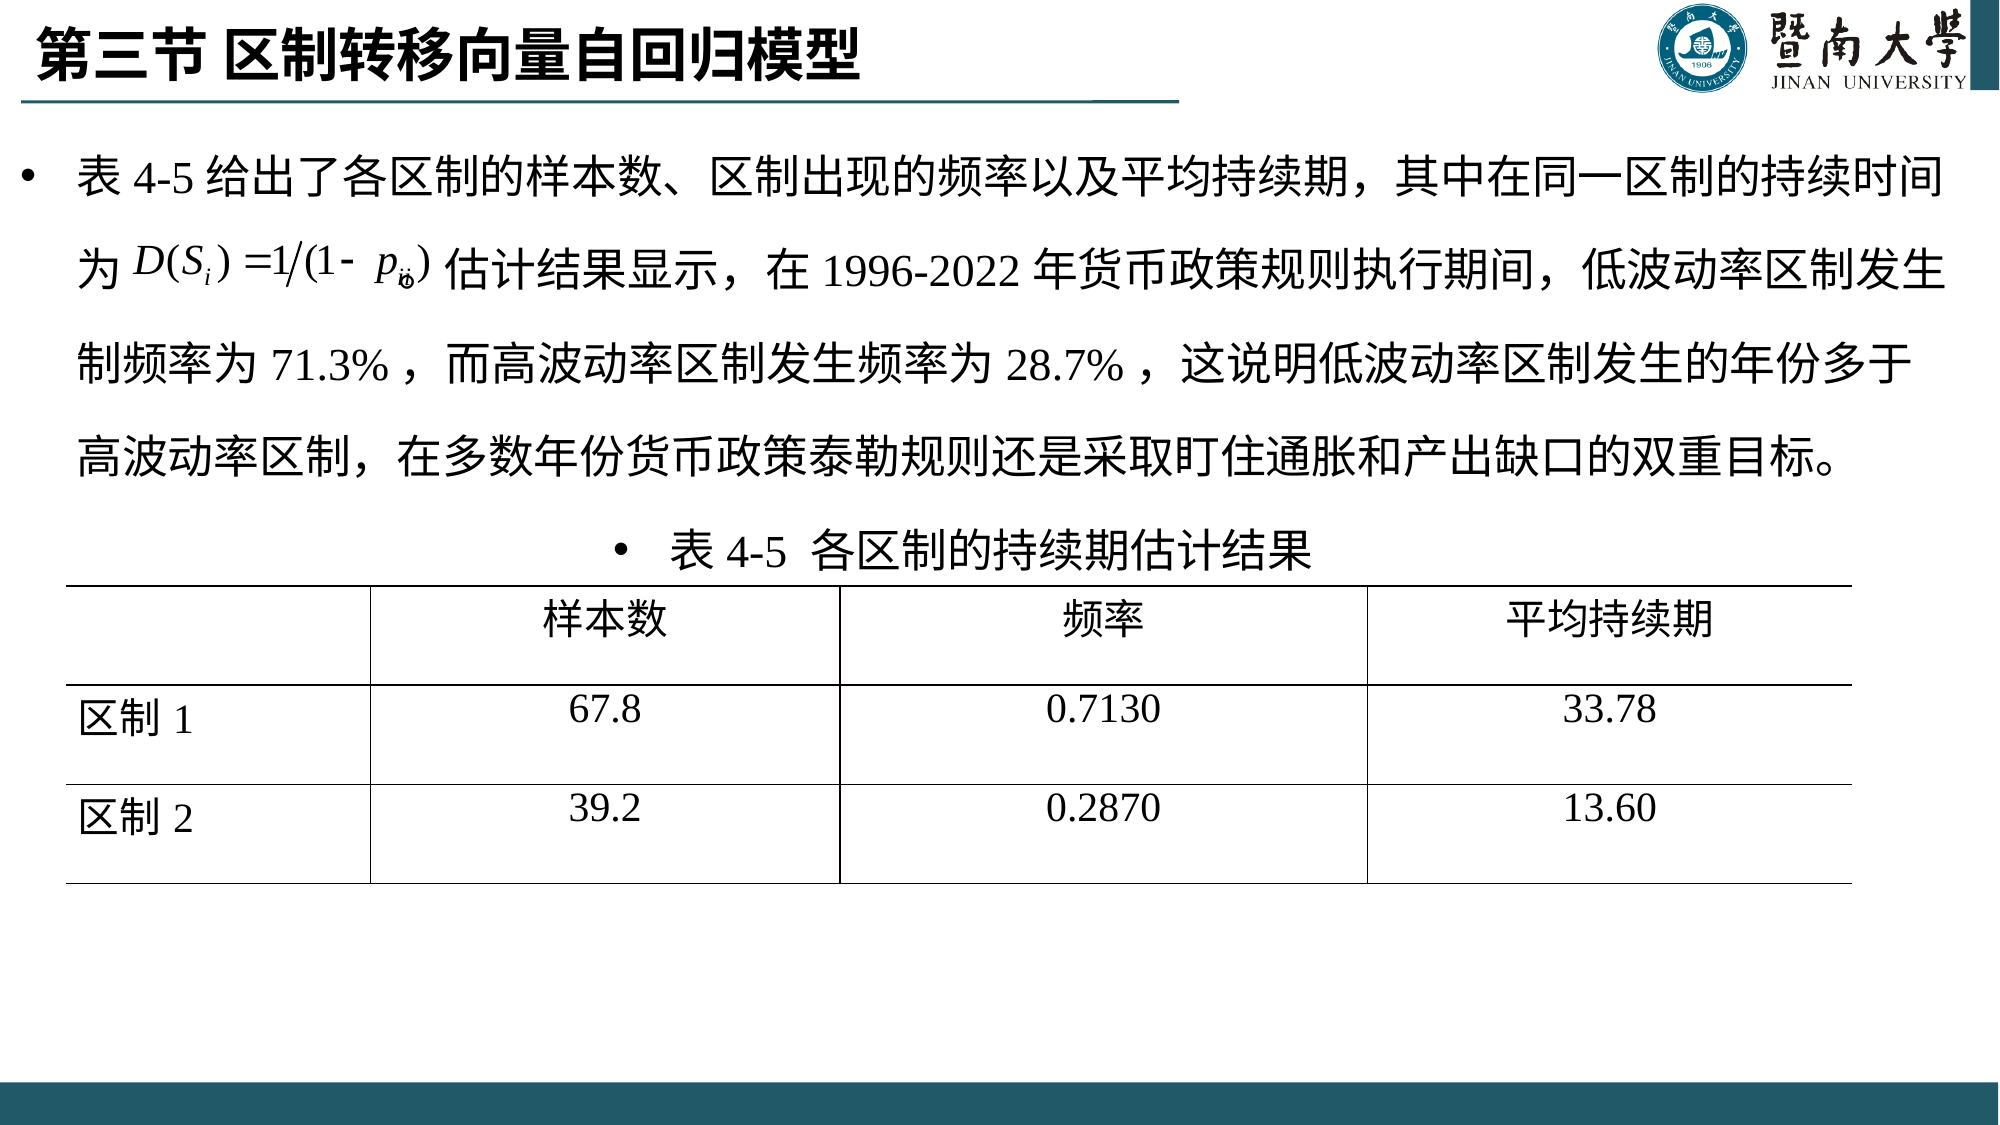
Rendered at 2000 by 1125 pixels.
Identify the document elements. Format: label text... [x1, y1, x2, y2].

table_cell 0.7130 [841, 686, 1367, 784]
table_header [66, 587, 370, 684]
title 第三节 区制转移向量自回归模型 [19, 0, 1093, 101]
table_cell 区制2 [66, 785, 370, 883]
table_cell 0.2870 [841, 785, 1367, 883]
text_box 表4-5给出了各区制的样本数、区制出现的频率以及平均持续期，其中在同一区制的持续时间为 。估计结果显示，在1996-2022年货币政策规则执行期间，低波动率区制发生制频率为71.3%，而高波动率区制发生频率为28.7%，这说明低波动率区制发生的年份多于高波动率区制，在多数年份货币政策泰勒规则还是采取盯住通胀和产出缺口的双重目标。 表4-5 各区制的持续期估计结果 [5, 101, 1962, 1077]
table_header 频率 [841, 587, 1367, 684]
table_cell 区制1 [66, 686, 370, 784]
table_cell 67.8 [371, 686, 839, 784]
table_cell 39.2 [371, 785, 839, 883]
table_cell 13.60 [1368, 785, 1852, 883]
table_header 平均持续期 [1368, 587, 1852, 684]
table_cell 33.78 [1368, 686, 1852, 784]
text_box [125, 231, 439, 297]
table_header 样本数 [371, 587, 839, 684]
picture [1657, 3, 1967, 93]
